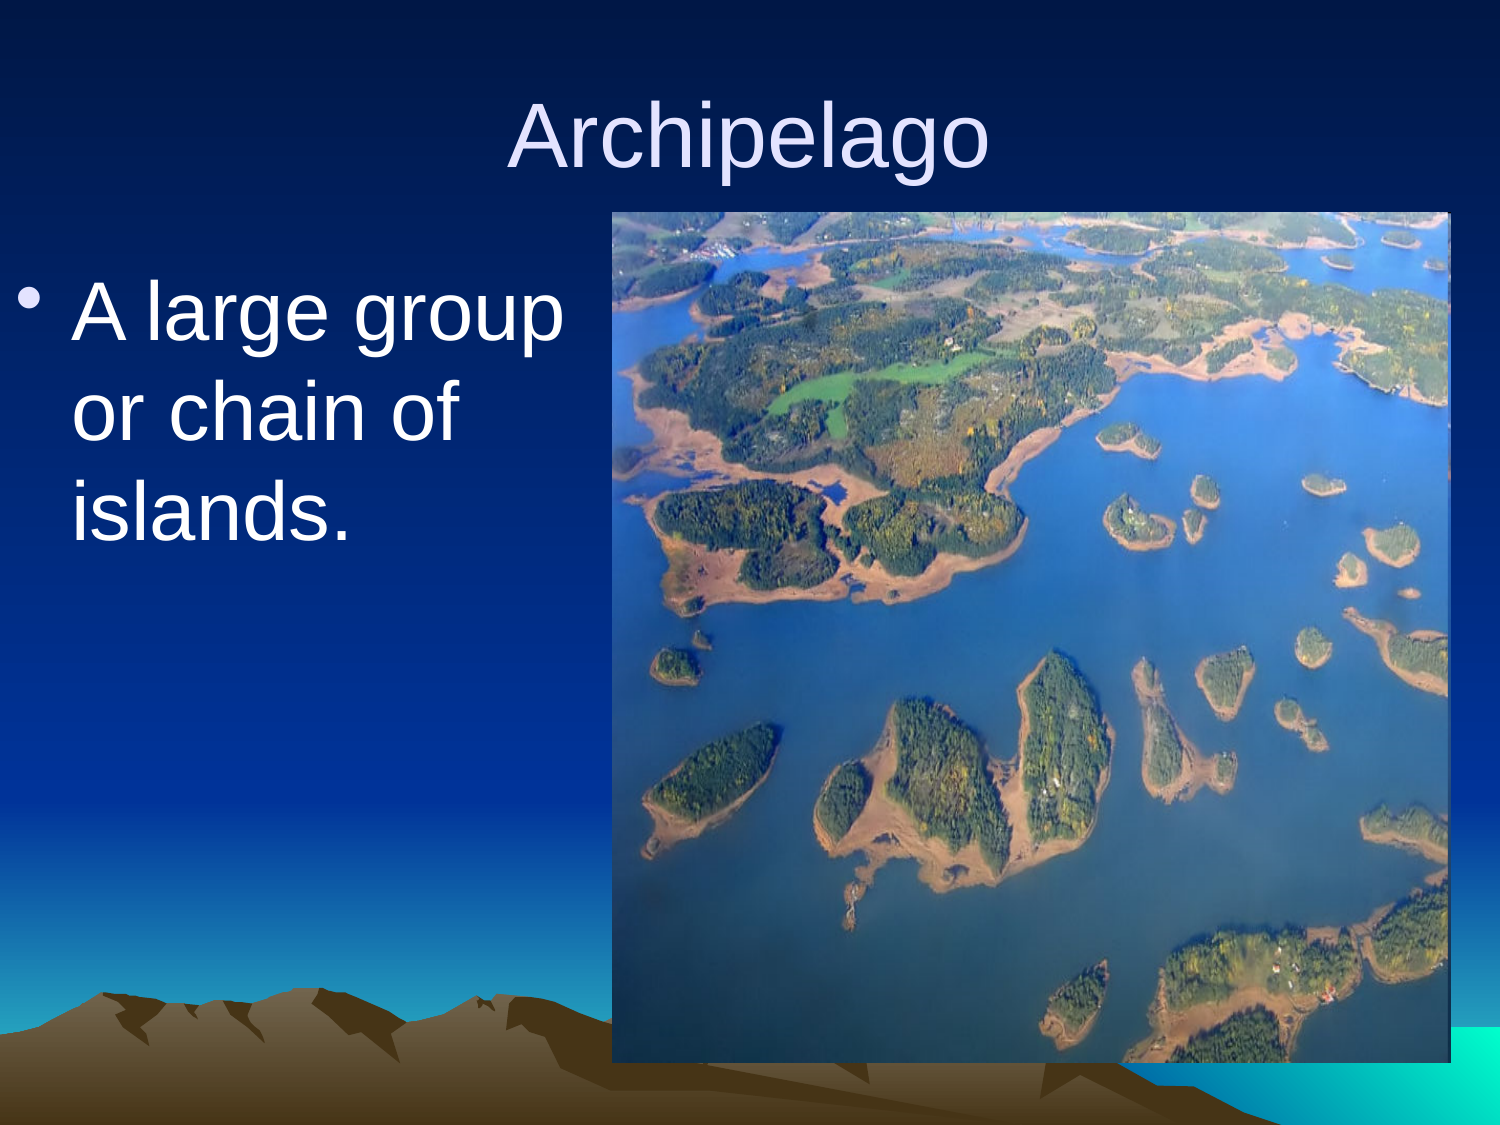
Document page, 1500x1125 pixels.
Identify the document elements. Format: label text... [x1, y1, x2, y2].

title Archipelago [75, 37, 1425, 225]
list A large group or chain of islands. [0, 249, 607, 988]
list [612, 212, 1452, 1063]
